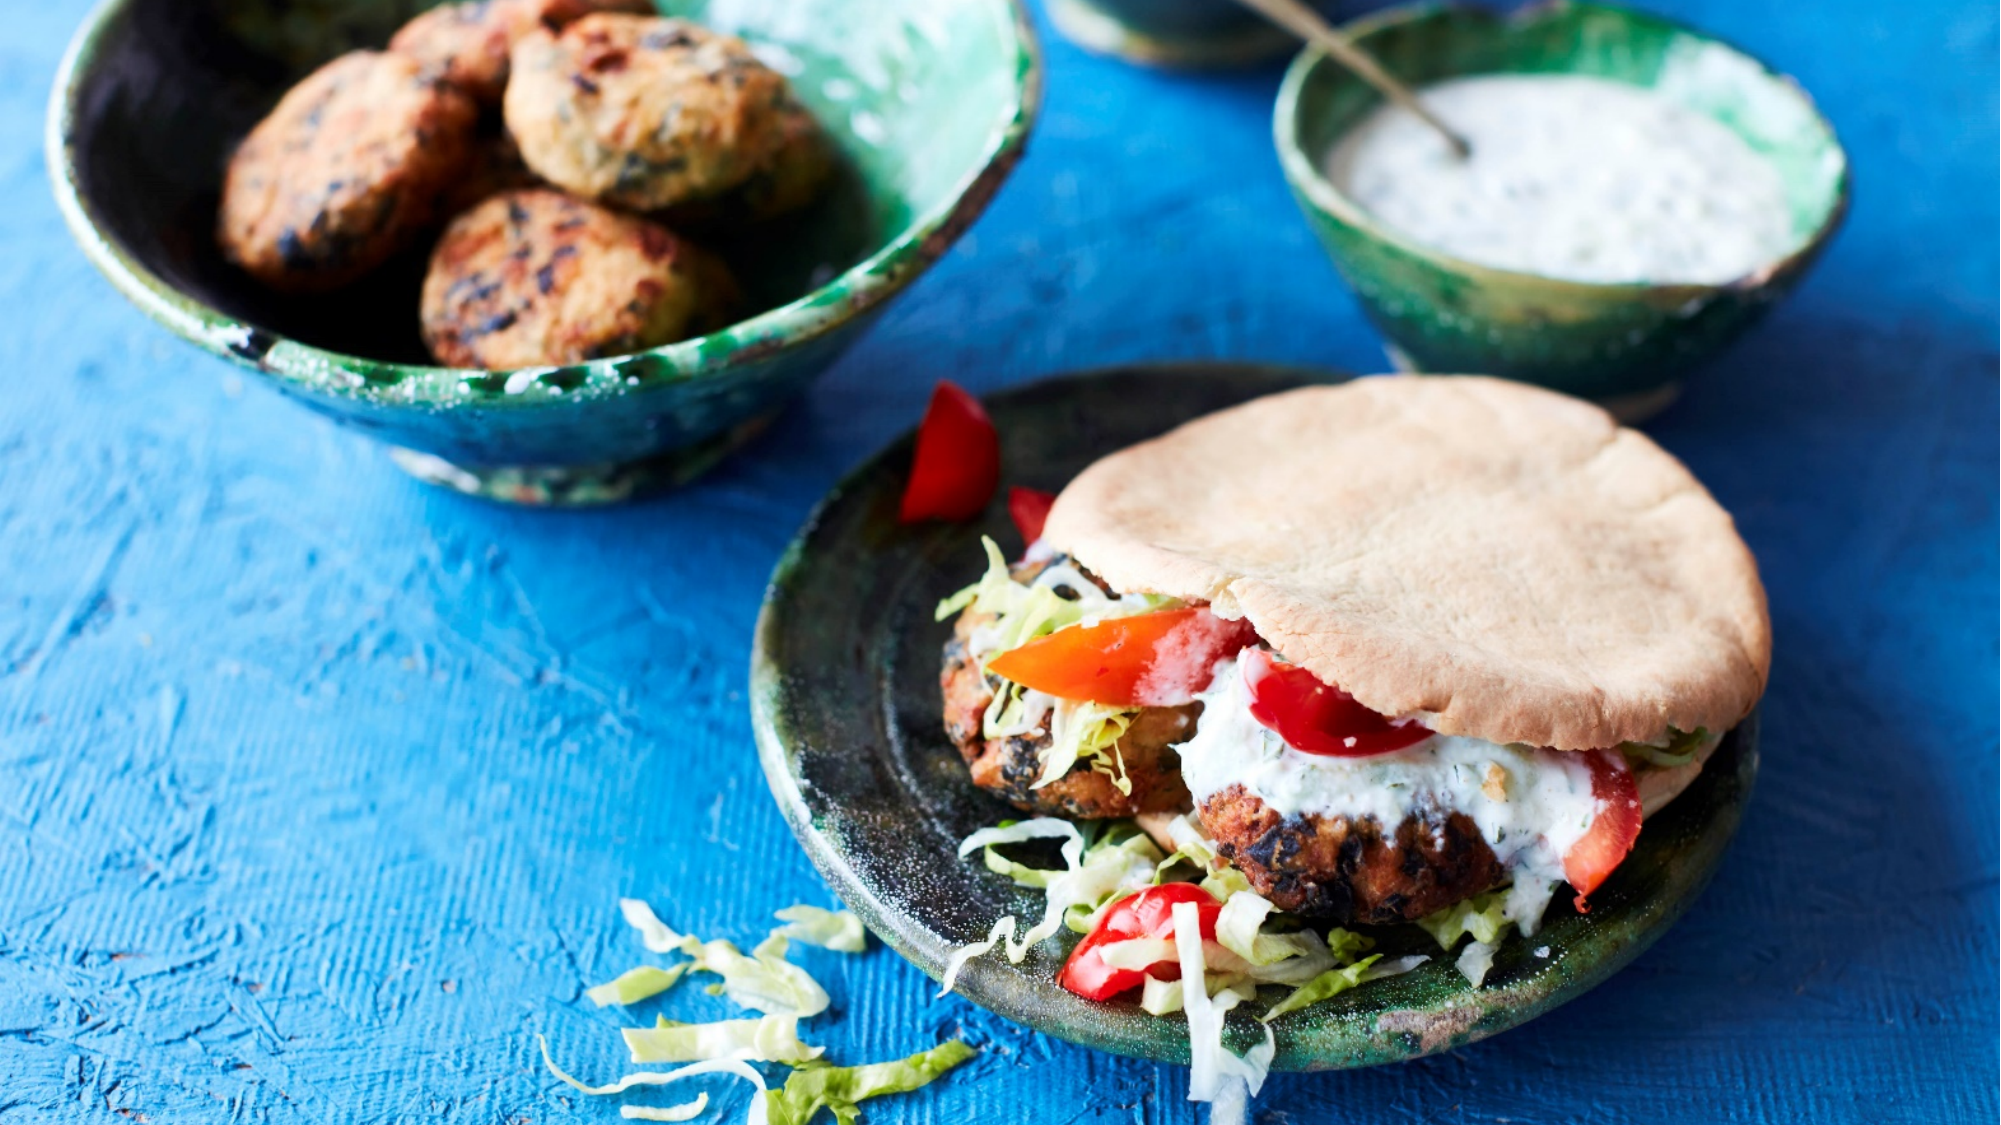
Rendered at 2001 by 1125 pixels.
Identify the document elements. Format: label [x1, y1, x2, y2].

list [0, 0, 2000, 1125]
